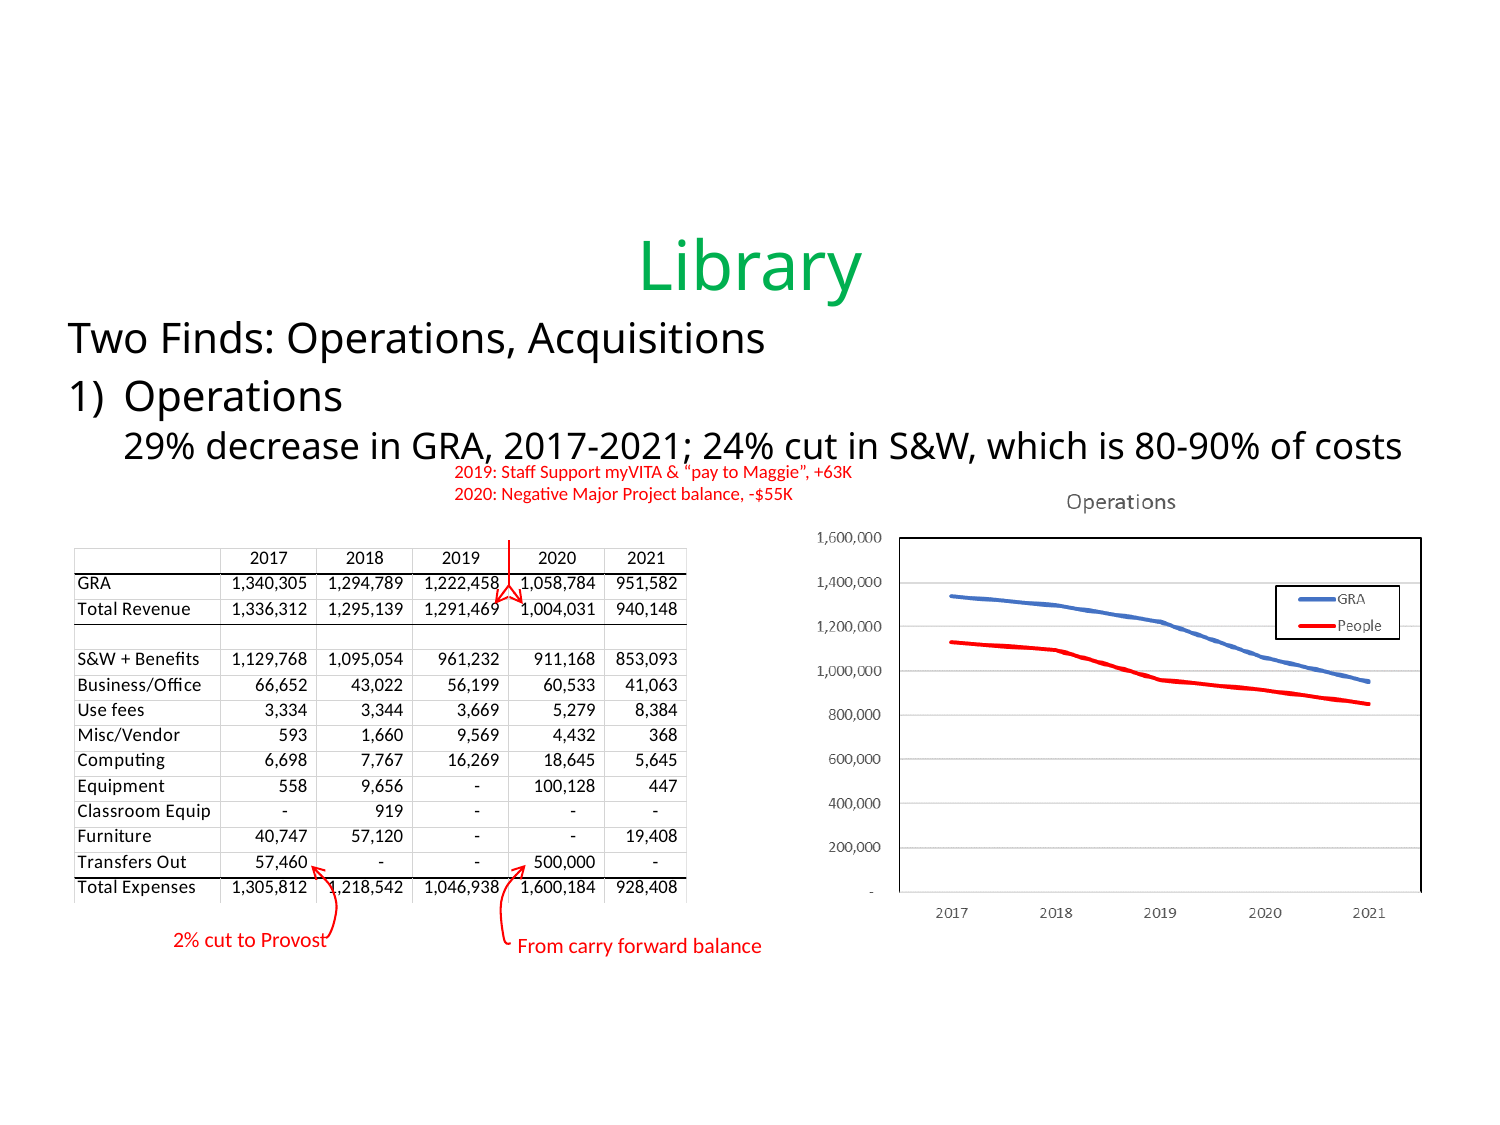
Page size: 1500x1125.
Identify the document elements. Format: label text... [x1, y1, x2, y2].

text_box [74, 548, 688, 904]
text_box [499, 904, 519, 945]
text_box 2019: Staff Support myVITA & “pay to Maggie”, +63K 2020: Negative Major Project balance, -$55K [439, 452, 870, 535]
picture [801, 472, 1440, 974]
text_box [494, 585, 508, 604]
text_box [319, 904, 338, 939]
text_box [508, 585, 523, 604]
list Two Finds: Operations, Acquisitions Operations 29% decrease in GRA, 2017-2021; 24% cut in S&W, which is 80-90% of costs [52, 309, 1433, 486]
text_box 2% cut to Provost [158, 918, 343, 960]
title Library [103, 186, 1397, 309]
text_box From carry forward balance [502, 924, 778, 966]
